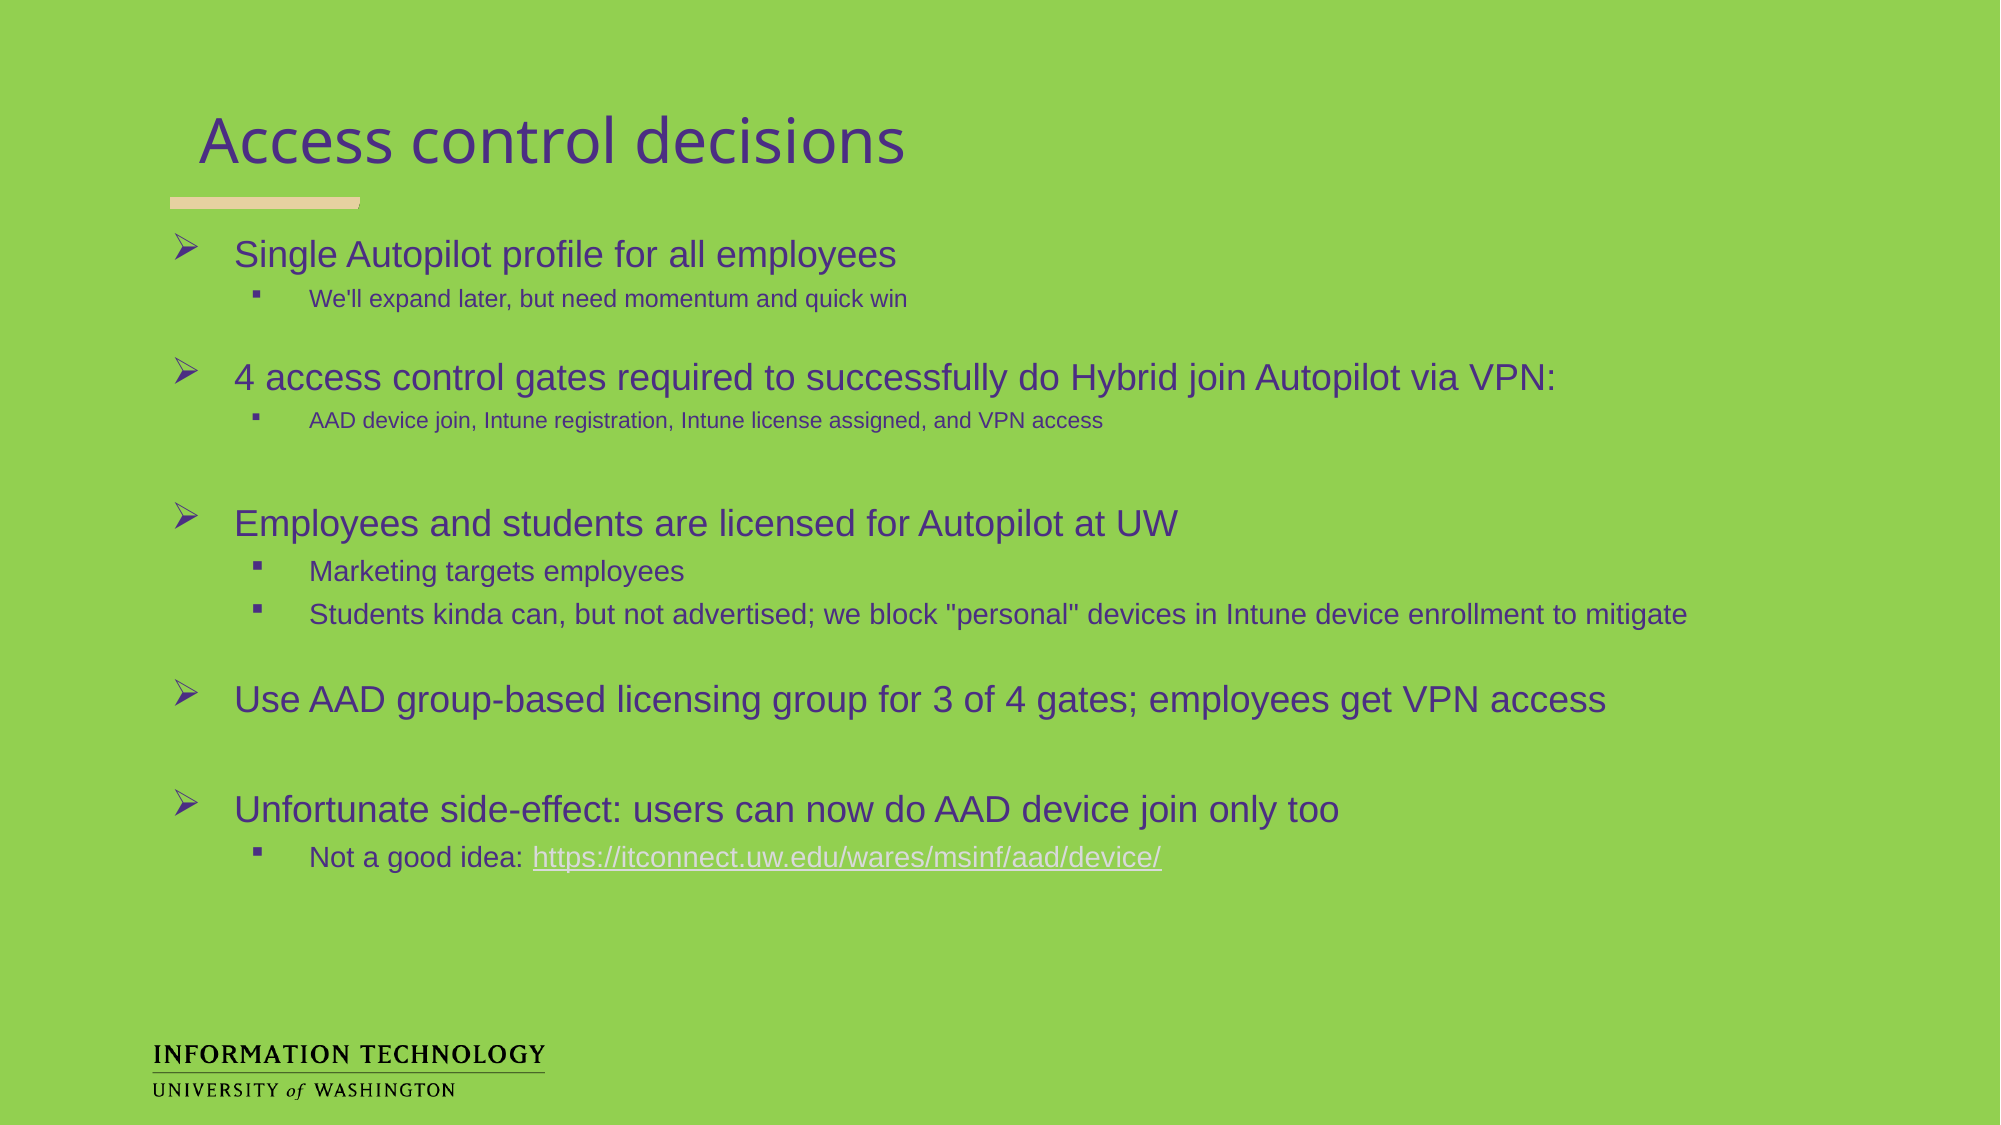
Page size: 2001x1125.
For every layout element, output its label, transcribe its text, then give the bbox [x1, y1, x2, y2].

picture [170, 197, 360, 209]
list Single Autopilot profile for all employees We'll expand later, but need momentum and quick win 4 access control gates required to successfully do Hybrid join Autopilot via VPN: AAD device join, Intune registration, Intune license assigned, and VPN access Employees and students are licensed for Autopilot at UW Marketing targets employees Students kinda can, but not advertised; we block "personal" devices in Intune device enrollment to mitigate Use AAD group-based licensing group for 3 of 4 gates; employees get VPN access Unfortunate side-effect: users can now do AAD device join only too Not a good idea: https://itconnect.uw.edu/wares/msinf/aad/device/ [144, 222, 1937, 944]
list Access control decisions [146, 24, 1938, 185]
picture [146, 1044, 545, 1100]
